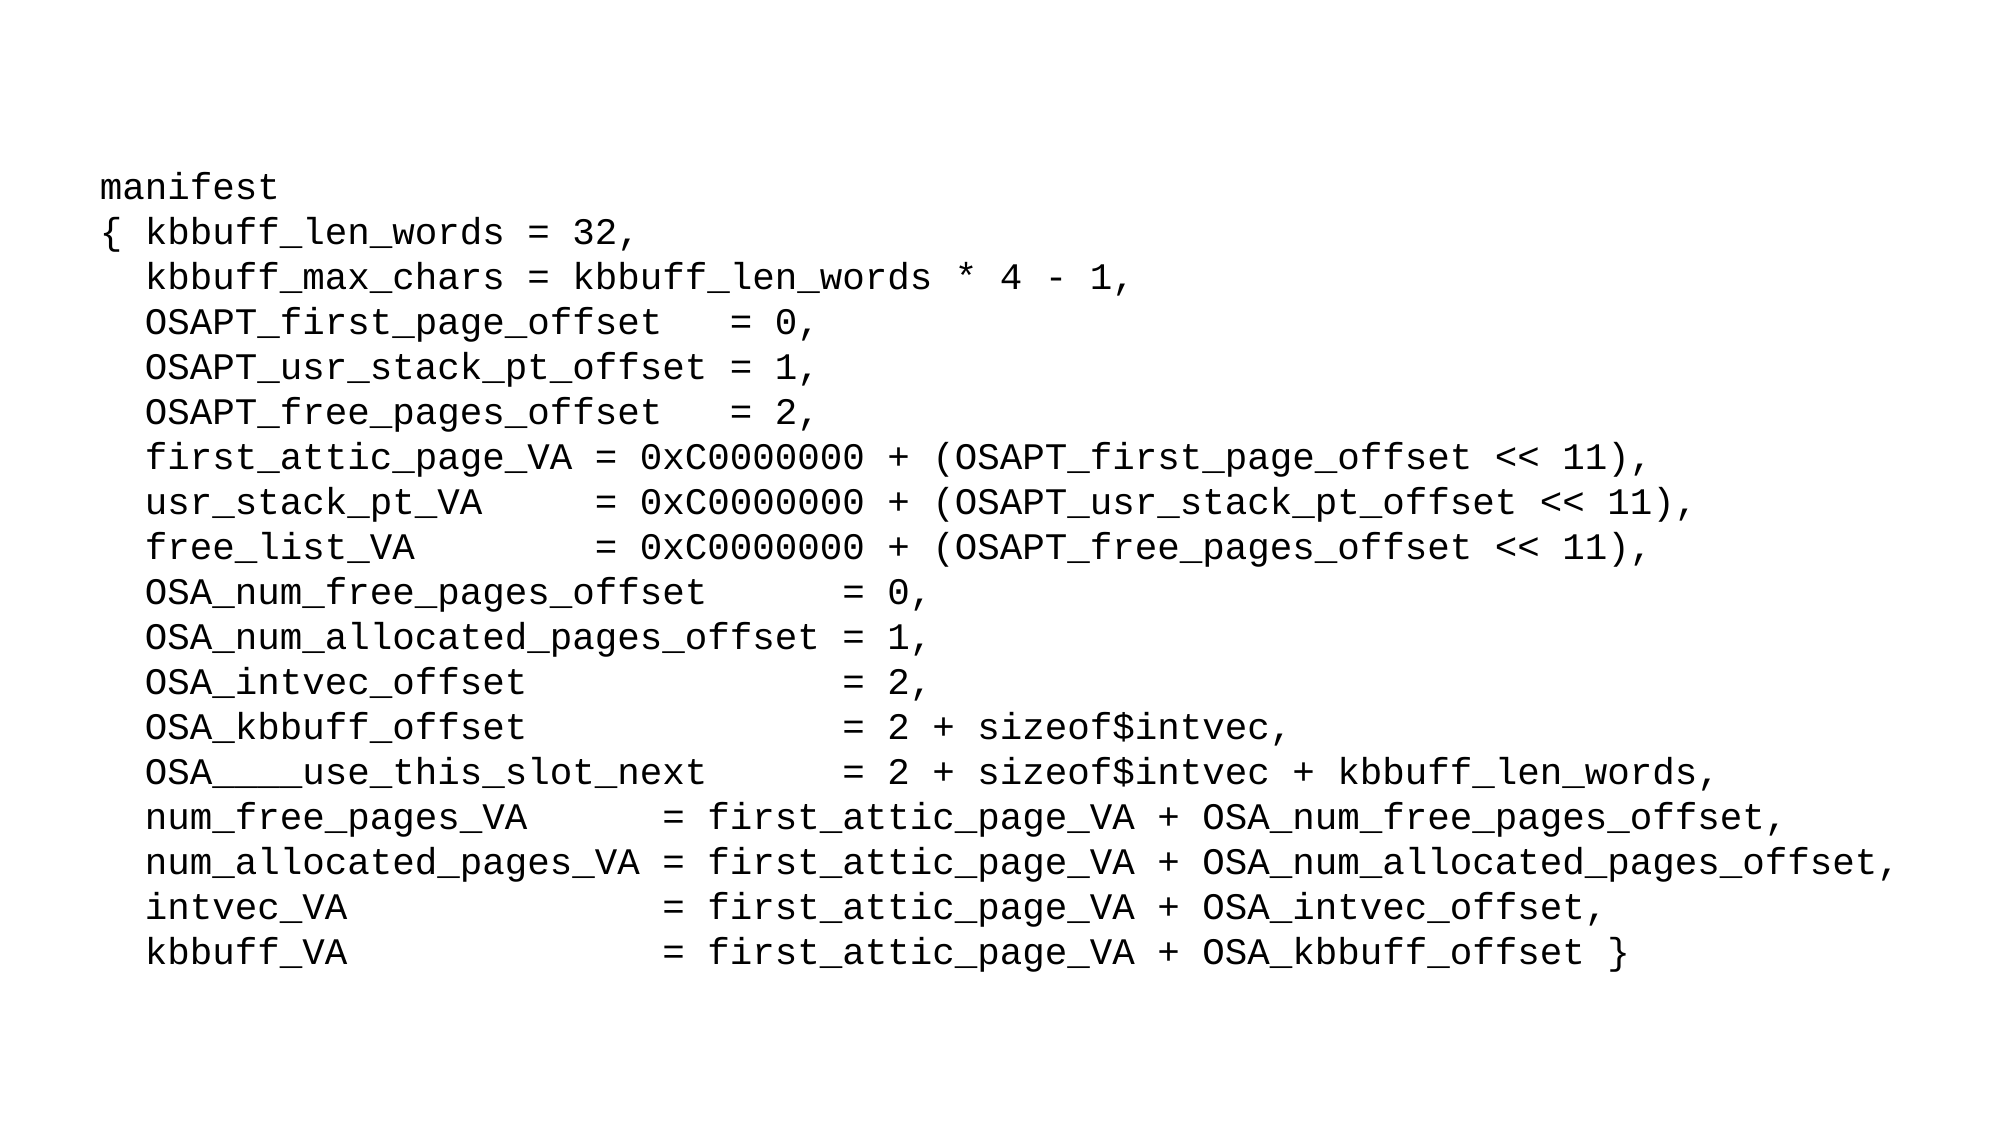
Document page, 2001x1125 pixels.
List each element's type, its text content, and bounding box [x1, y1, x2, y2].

text_box manifest { kbbuff_len_words = 32, kbbuff_max_chars = kbbuff_len_words * 4 - 1, OSAPT_first_page_offset = 0, OSAPT_usr_stack_pt_offset = 1, OSAPT_free_pages_offset = 2, first_attic_page_VA = 0xC0000000 + (OSAPT_first_page_offset << 11), usr_stack_pt_VA = 0xC0000000 + (OSAPT_usr_stack_pt_offset << 11), free_list_VA = 0xC0000000 + (OSAPT_free_pages_offset << 11), OSA_num_free_pages_offset = 0, OSA_num_allocated_pages_offset = 1, OSA_intvec_offset = 2, OSA_kbbuff_offset = 2 + sizeof$intvec, OSA____use_this_slot_next = 2 + sizeof$intvec + kbbuff_len_words, num_free_pages_VA = first_attic_page_VA + OSA_num_free_pages_offset, num_allocated_pages_VA = first_attic_page_VA + OSA_num_allocated_pages_offset, intvec_VA = first_attic_page_VA + OSA_intvec_offset, kbbuff_VA = first_attic_page_VA + OSA_kbbuff_offset } [85, 154, 1915, 1025]
